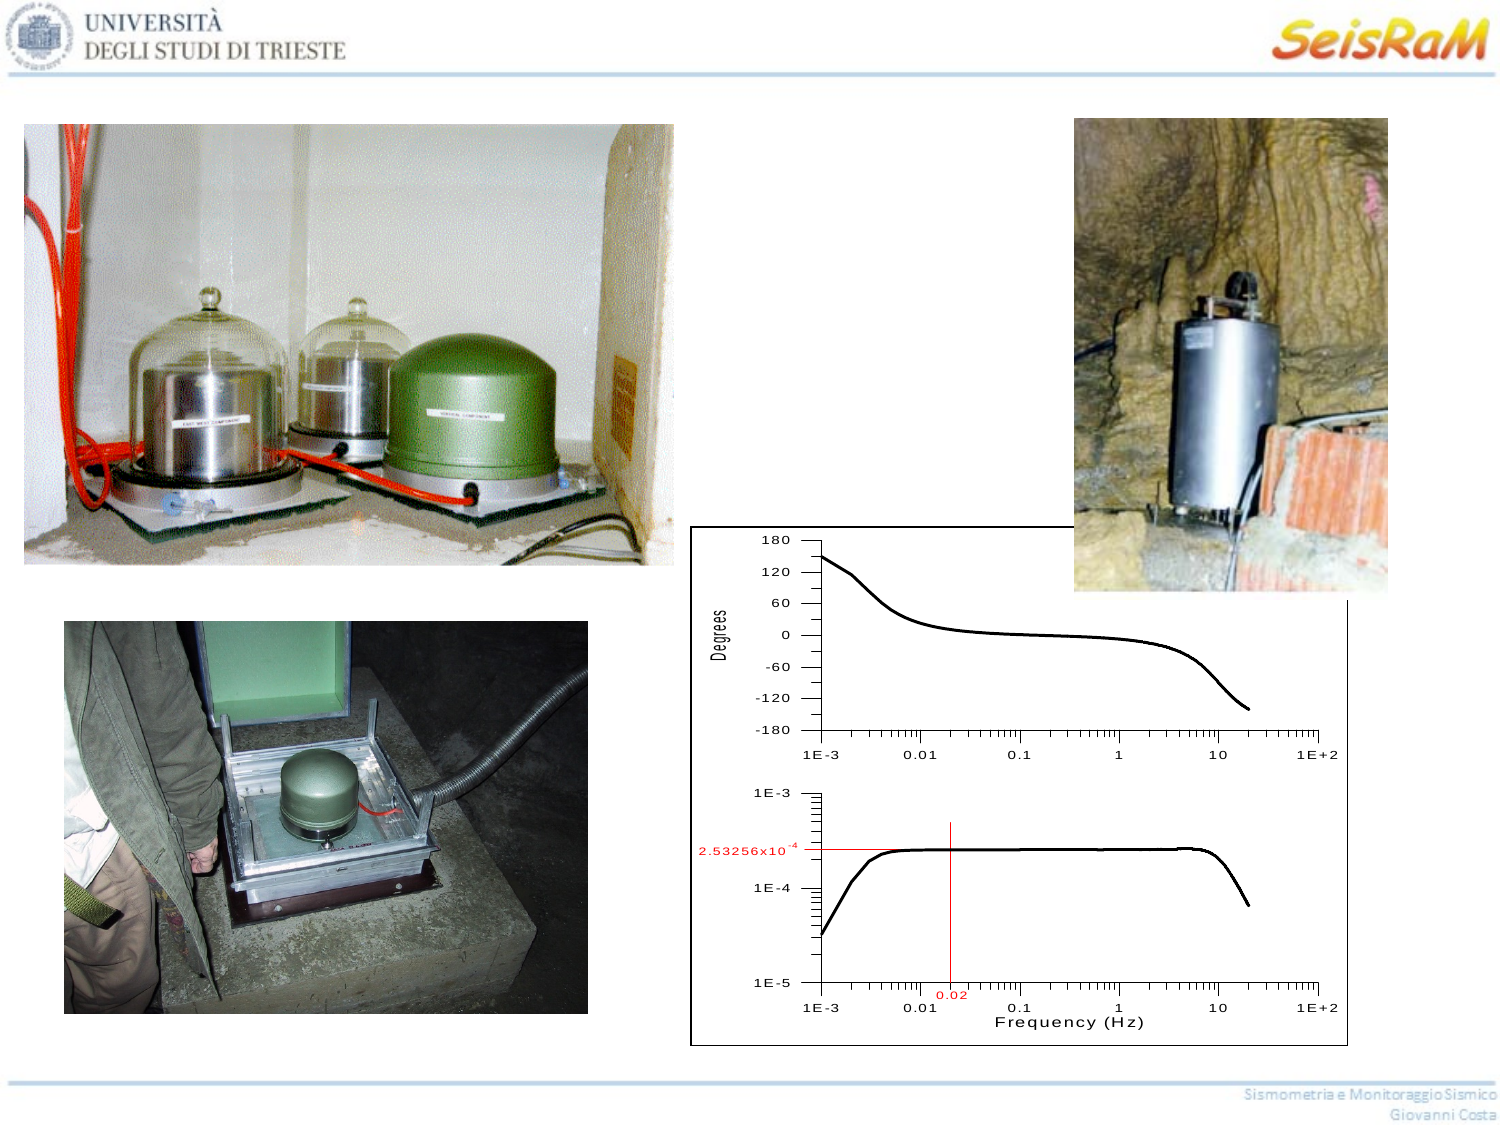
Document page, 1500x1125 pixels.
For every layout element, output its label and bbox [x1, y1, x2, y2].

picture [0, 0, 1500, 1125]
text_box [690, 526, 1348, 1046]
